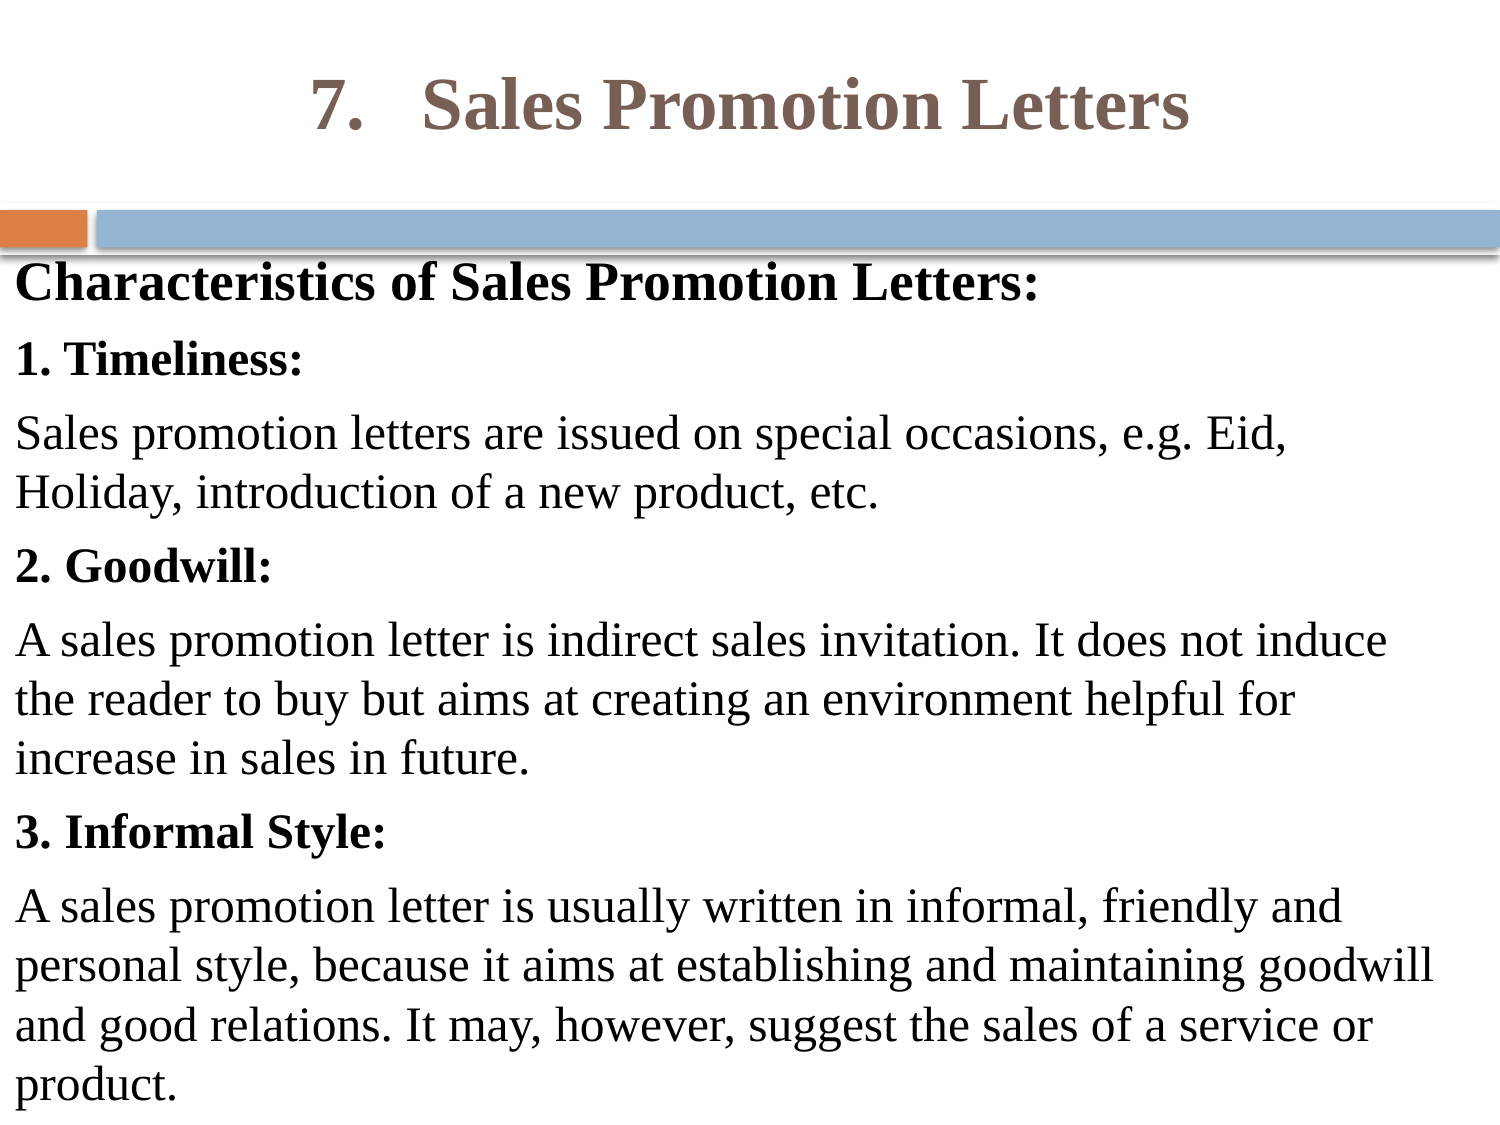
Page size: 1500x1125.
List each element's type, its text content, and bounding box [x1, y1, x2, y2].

title 7. Sales Promotion Letters [0, 24, 1500, 175]
list Characteristics of Sales Promotion Letters: 1. Timeliness: Sales promotion letters are issued on special occasions, e.g. Eid, Holiday, introduction of a new product, etc. 2. Goodwill: A sales promotion letter is indirect sales invitation. It does not induce the reader to buy but aims at creating an environment helpful for increase in sales in future. 3. Informal Style: A sales promotion letter is usually written in informal, friendly and personal style, because it aims at establishing and maintaining goodwill and good relations. It may, however, suggest the sales of a service or product. [0, 237, 1475, 1125]
